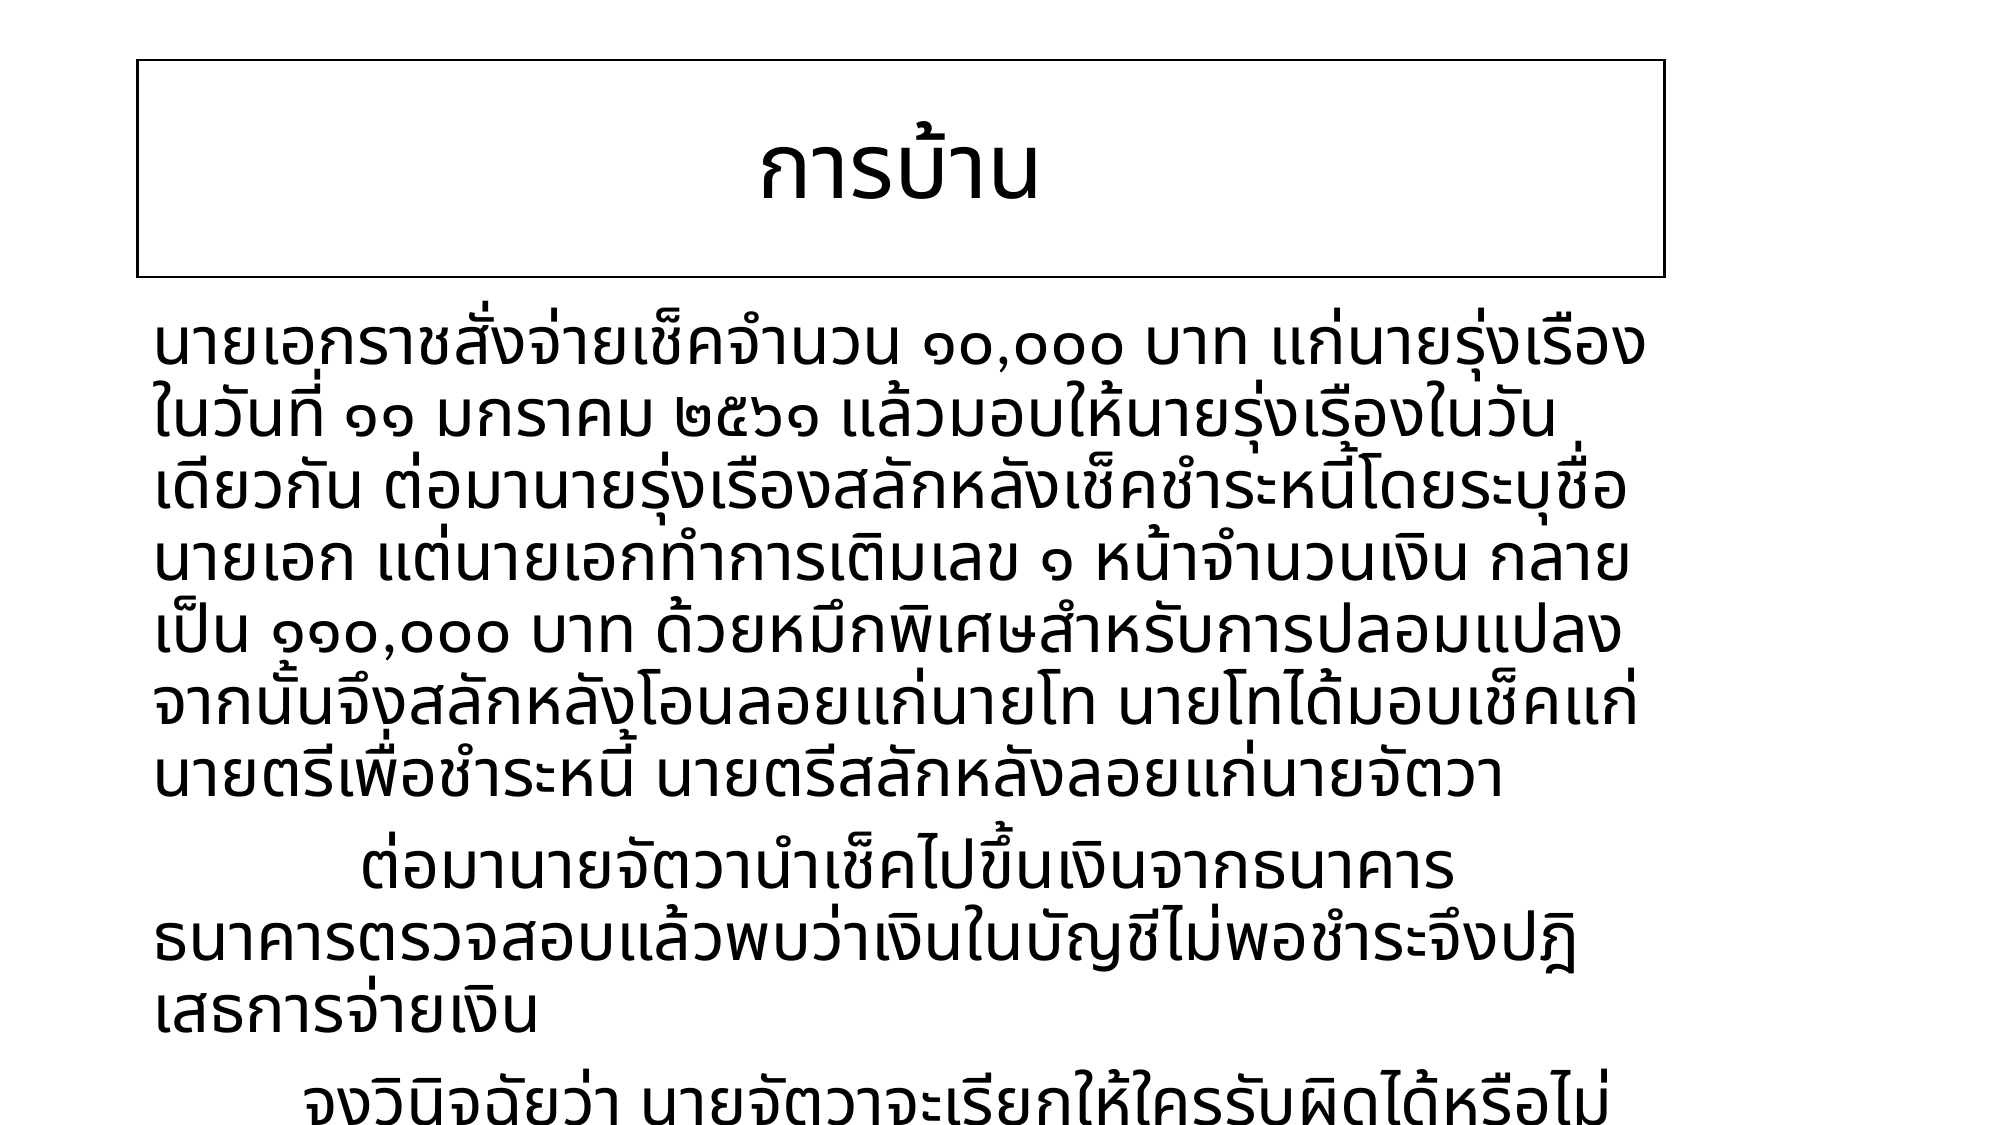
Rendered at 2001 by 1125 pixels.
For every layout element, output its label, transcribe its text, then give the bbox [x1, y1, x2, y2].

list นายเอกราชสั่งจ่ายเช็คจำนวน ๑๐,๐๐๐ บาท แก่นายรุ่งเรือง ในวันที่ ๑๑ มกราคม ๒๕๖๑ แล้วมอบให้นายรุ่งเรืองในวันเดียวกัน ต่อมานายรุ่งเรืองสลักหลังเช็คชำระหนี้โดยระบุชื่อนายเอก แต่นายเอกทำการเติมเลข ๑ หน้าจำนวนเงิน กลายเป็น ๑๑๐,๐๐๐ บาท ด้วยหมึกพิเศษสำหรับการปลอมแปลง จากนั้นจึงสลักหลังโอนลอยแก่นายโท นายโทได้มอบเช็คแก่นายตรีเพื่อชำระหนี้ นายตรีสลักหลังลอยแก่นายจัตวา ต่อมานายจัตวานำเช็คไปขึ้นเงินจากธนาคาร ธนาคารตรวจสอบแล้วพบว่าเงินในบัญชีไม่พอชำระจึงปฎิเสธการจ่ายเงิน จงวินิจฉัยว่า นายจัตวาจะเรียกให้ใครรับผิดได้หรือไม่ เพียงใด [137, 299, 1665, 1014]
title การบ้าน [136, 59, 1666, 278]
